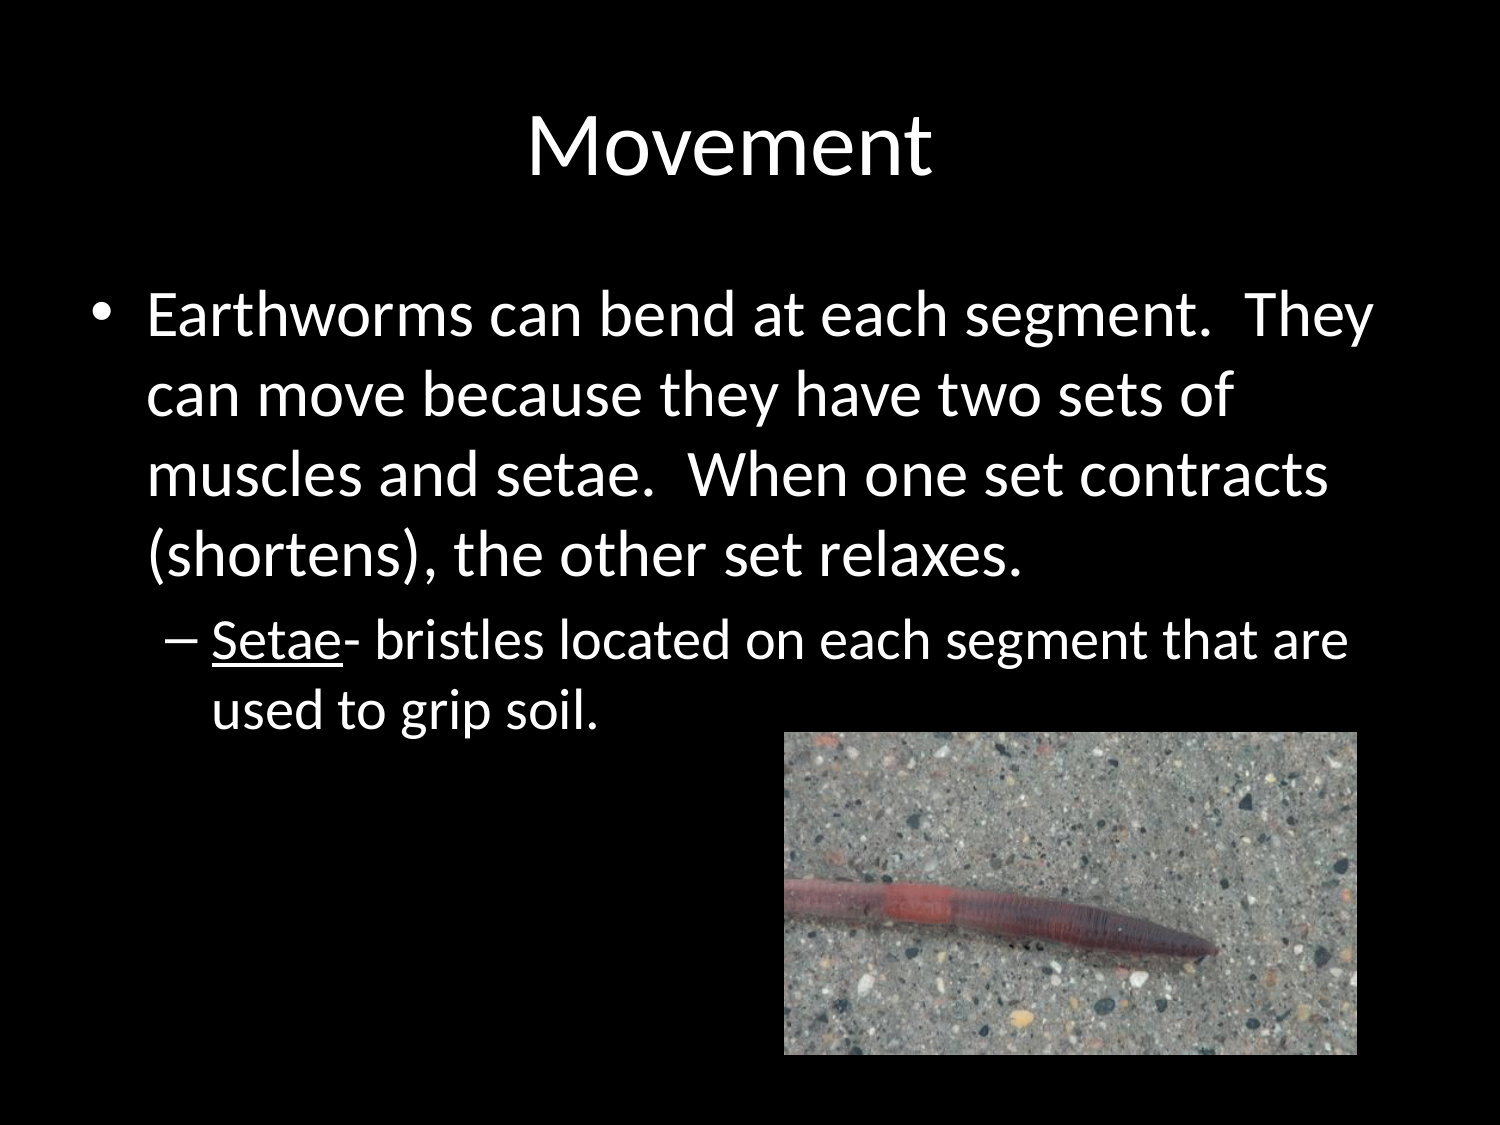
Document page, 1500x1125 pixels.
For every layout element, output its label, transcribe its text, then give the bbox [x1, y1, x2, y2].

picture [784, 732, 1357, 1055]
list Earthworms can bend at each segment. They can move because they have two sets of muscles and setae. When one set contracts (shortens), the other set relaxes. Setae- bristles located on each segment that are used to grip soil. [75, 262, 1425, 1005]
title Movement [75, 45, 1425, 233]
